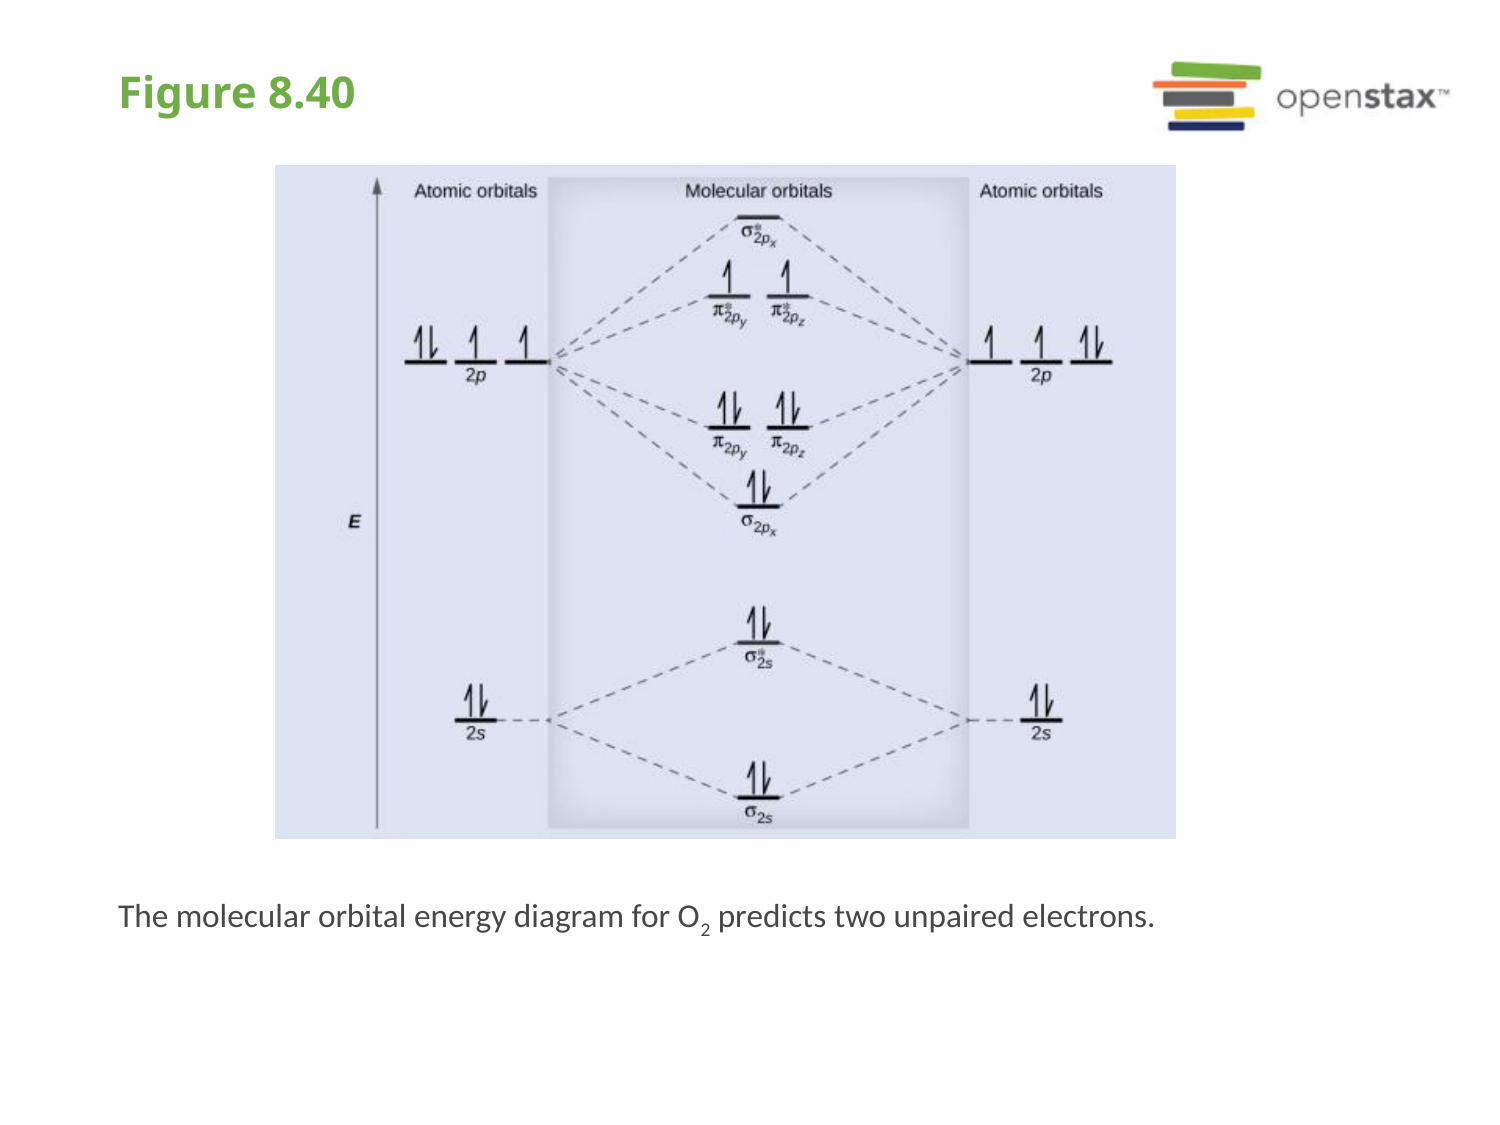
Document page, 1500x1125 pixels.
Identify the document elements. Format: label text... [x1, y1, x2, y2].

picture [275, 165, 1176, 839]
list The molecular orbital energy diagram for O2 predicts two unpaired electrons. [103, 887, 1397, 1016]
picture [1151, 59, 1452, 134]
title Figure 8.40 [103, 59, 1397, 130]
